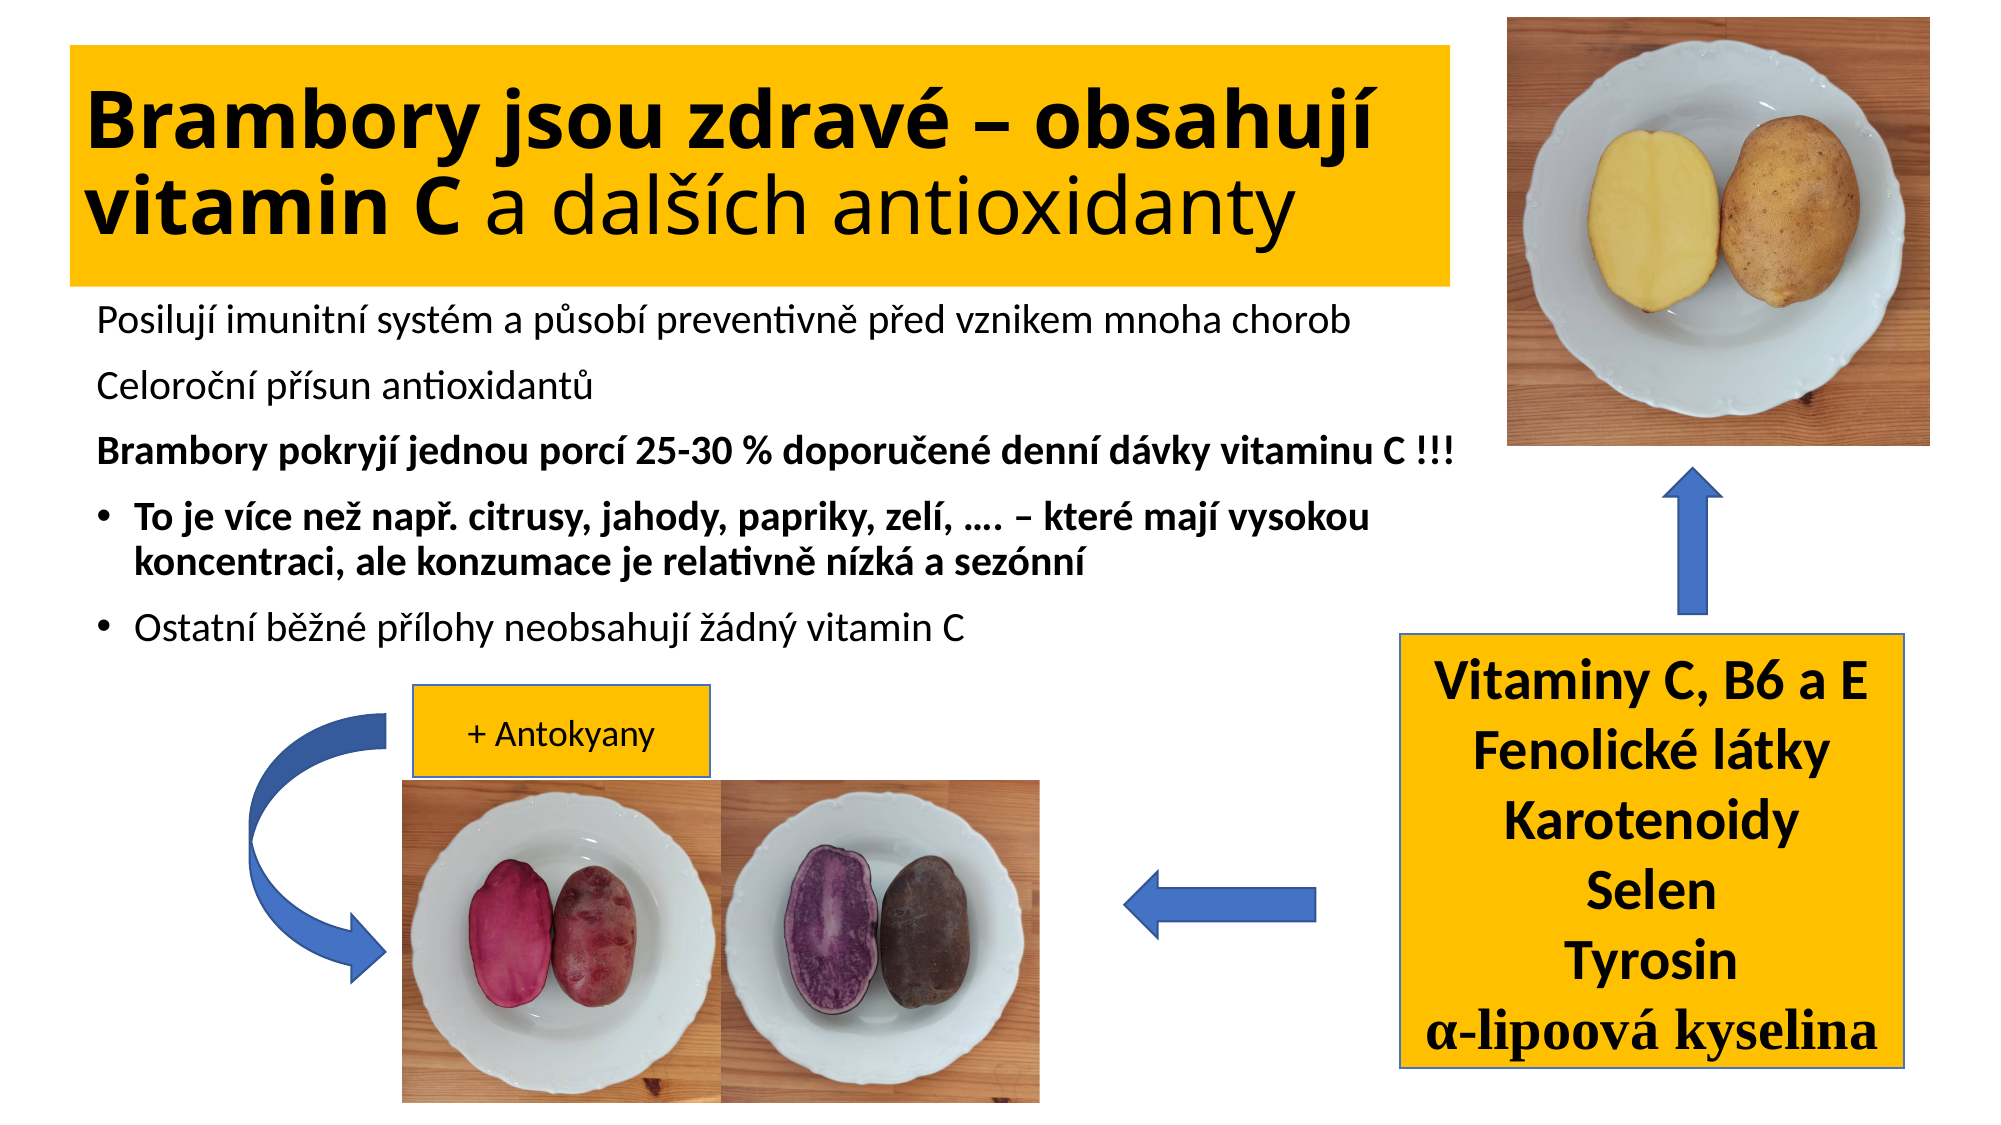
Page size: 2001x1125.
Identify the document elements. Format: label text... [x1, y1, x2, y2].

title Brambory jsou zdravé – obsahují vitamin C a dalších antioxidanty [69, 45, 1451, 287]
text_box [1661, 466, 1724, 616]
text_box + Antokyany [412, 684, 711, 778]
picture [1507, 17, 1931, 446]
list Posilují imunitní systém a působí preventivně před vznikem mnoha chorob Celoroční přísun antioxidantů Brambory pokryjí jednou porcí 25-30 % doporučené denní dávky vitaminu C !!! To je více než např. citrusy, jahody, papriky, zelí, …. – které mají vysokou koncentraci, ale konzumace je relativně nízká a sezónní Ostatní běžné přílohy neobsahují žádný vitamin C [81, 289, 1488, 939]
picture [402, 780, 1040, 1103]
text_box [1122, 869, 1317, 941]
text_box Vitaminy C, B6 a E Fenolické látky Karotenoidy Selen Tyrosin α-lipoová kyselina [1399, 633, 1905, 1069]
text_box [248, 713, 387, 985]
